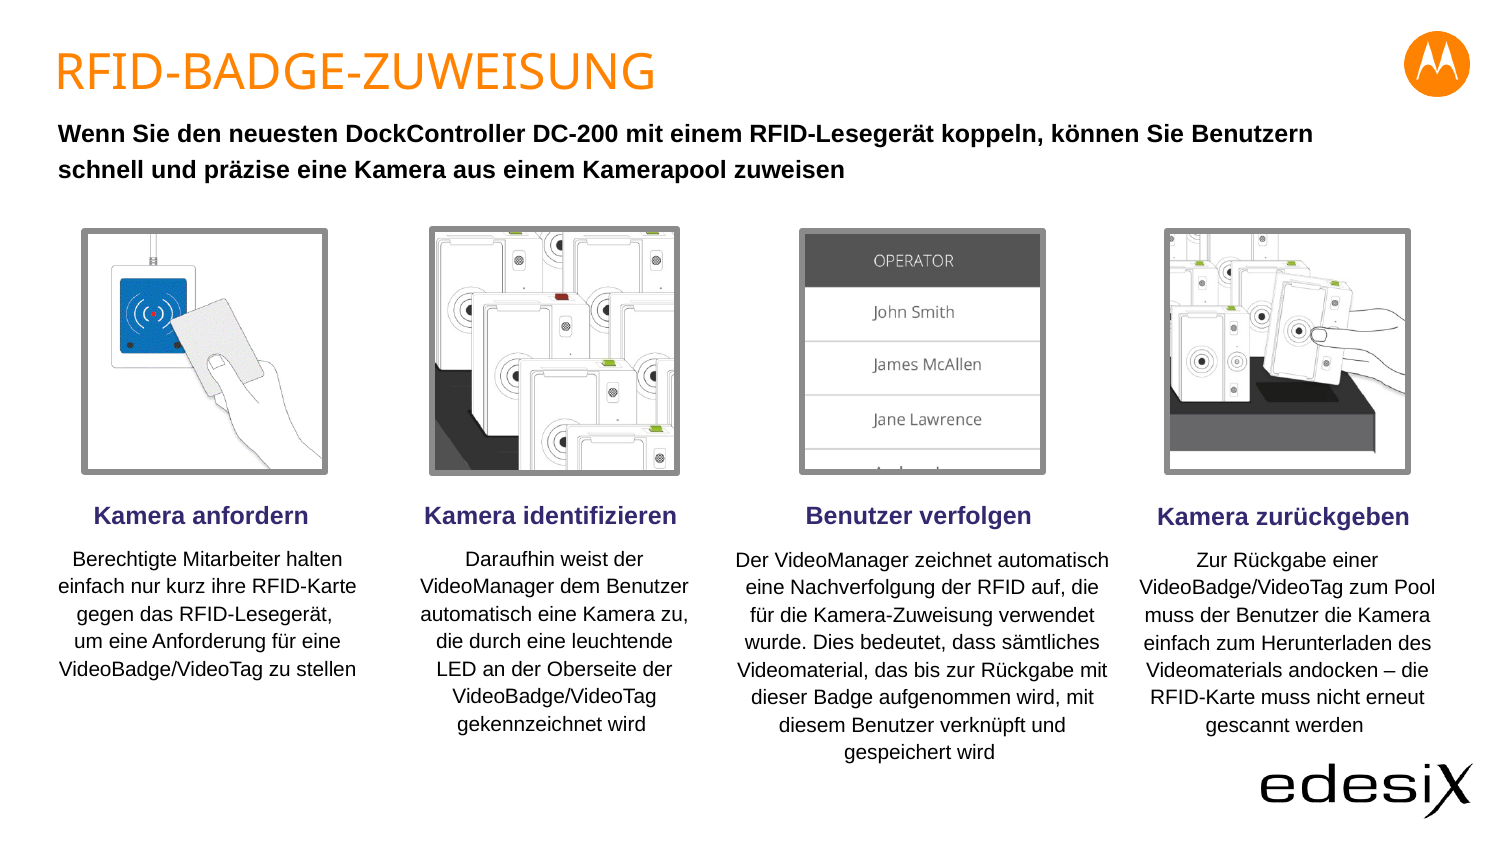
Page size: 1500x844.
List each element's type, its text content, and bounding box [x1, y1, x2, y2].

list Der VideoManager zeichnet automatisch eine Nachverfolgung der RFID auf, die für die Kamera-Zuweisung verwendet wurde. Dies bedeutet, dass sämtliches Videomaterial, das bis zur Rückgabe mit dieser Badge aufgenommen wird, mit diesem Benutzer verknüpft und gespeichert wird [723, 538, 1121, 768]
picture [1404, 30, 1471, 98]
picture [805, 233, 1040, 469]
picture [434, 231, 675, 471]
list Zur Rückgabe einer VideoBadge/VideoTag zum Pool muss der Benutzer die Kamera einfach zum Herunterladen des Videomaterials andocken – die RFID-Karte muss nicht erneut gescannt werden [1123, 538, 1451, 733]
list Benutzer verfolgen [775, 493, 1069, 538]
list Kamera anfordern [58, 493, 352, 537]
title RFID-BADGE-ZUWEISUNG [43, 35, 1338, 106]
list Kamera identifizieren [394, 493, 715, 546]
picture [1248, 752, 1484, 825]
list Daraufhin weist der VideoManager dem Benutzer automatisch eine Kamera zu, die durch eine leuchtende LED an der Oberseite der VideoBadge/VideoTag gekennzeichnet wird [407, 537, 702, 750]
list Berechtigte Mitarbeiter halten einfach nur kurz ihre RFID-Karte gegen das RFID-Lesegerät, um eine Anforderung für eine VideoBadge/VideoTag zu stellen [44, 537, 370, 742]
list Kamera zurückgeben [1117, 494, 1458, 555]
subtitle Wenn Sie den neuesten DockController DC-200 mit einem RFID-Lesegerät koppeln, können Sie Benutzern schnell und präzise eine Kamera aus einem Kamerapool zuweisen [46, 105, 1397, 203]
picture [87, 233, 323, 469]
picture [1169, 233, 1405, 469]
